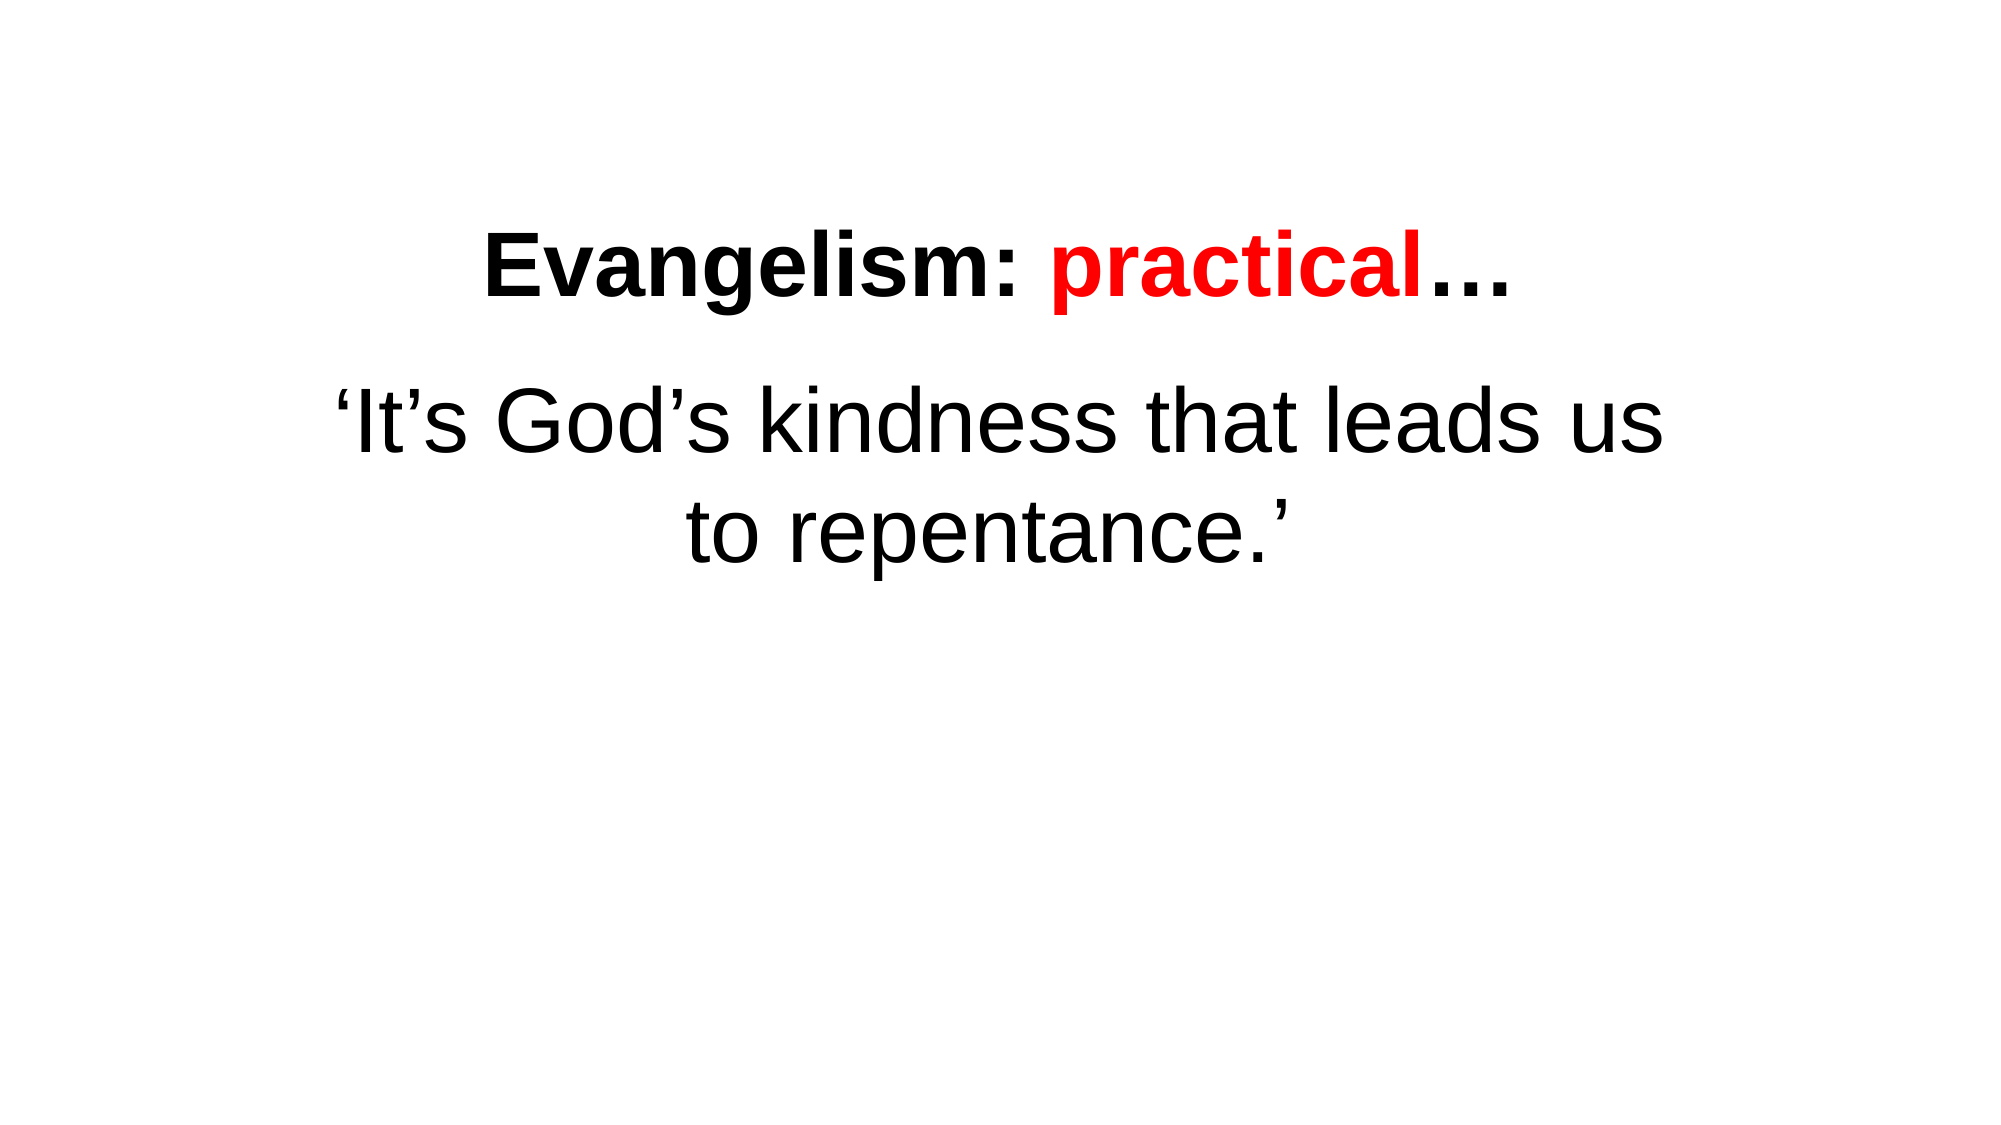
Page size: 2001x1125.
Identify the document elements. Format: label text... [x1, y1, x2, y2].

text_box ‘It’s God’s kindness that leads us to repentance.’ [297, 353, 1702, 588]
title Evangelism: practical… [137, 158, 1863, 376]
